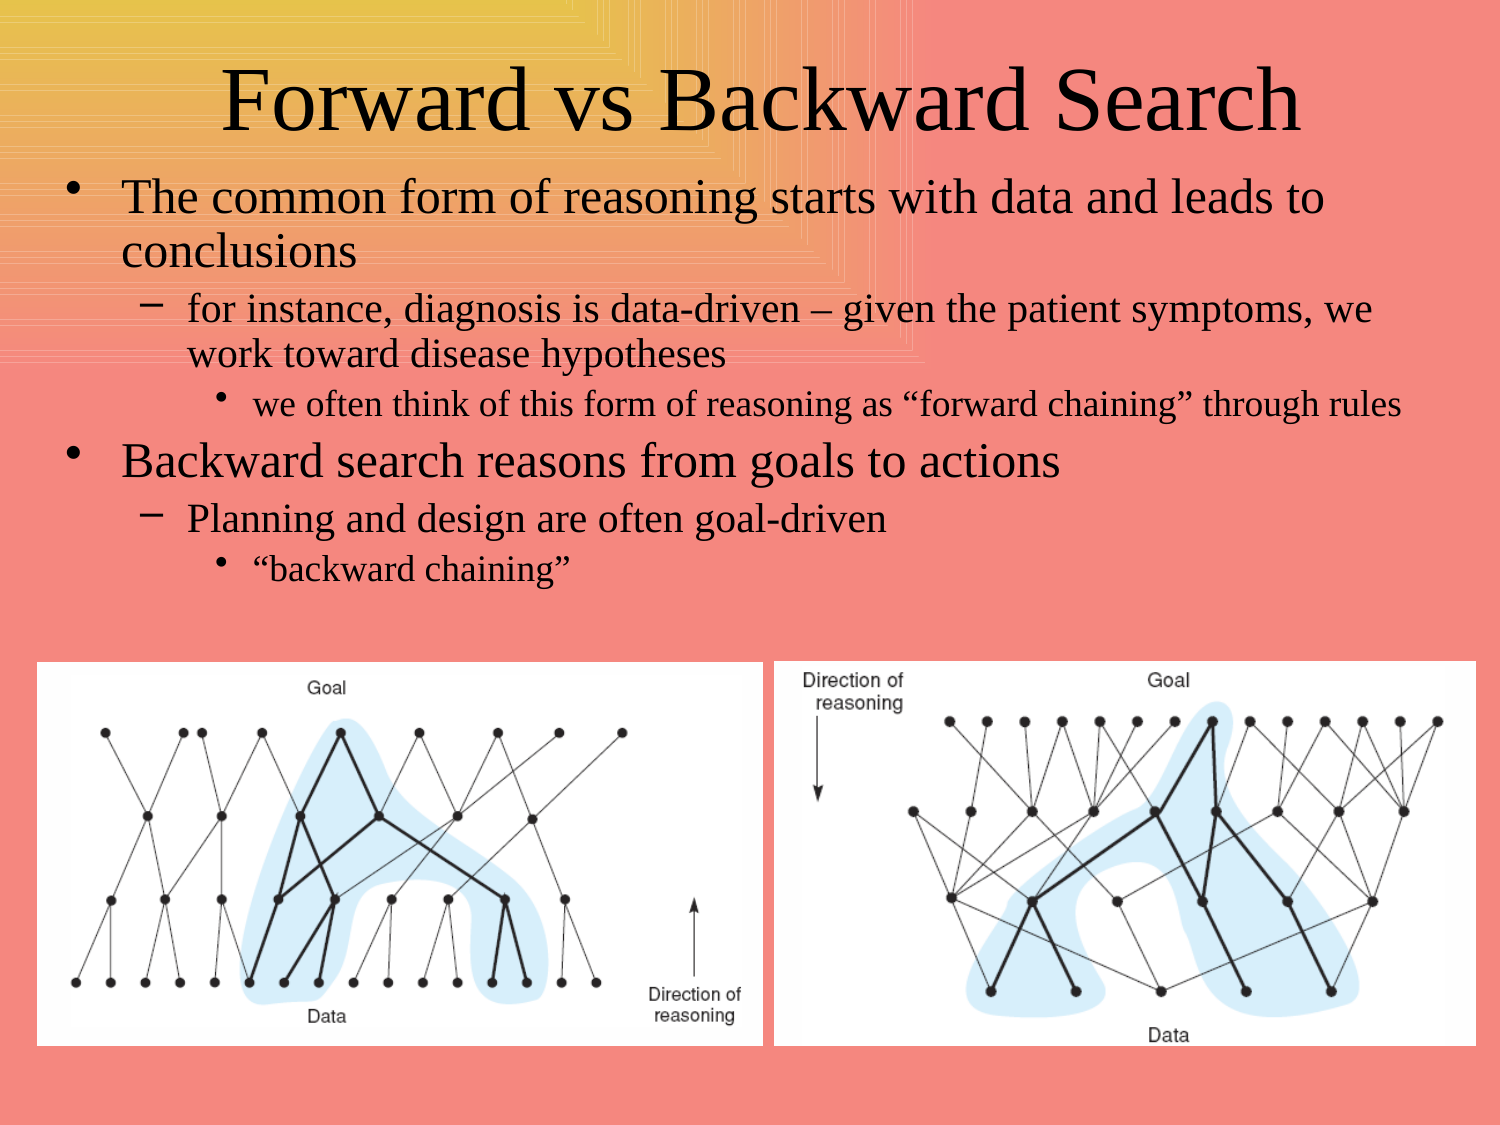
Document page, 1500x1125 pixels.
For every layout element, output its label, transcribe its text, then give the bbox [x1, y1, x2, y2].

picture [774, 661, 1476, 1047]
title Forward vs Backward Search [125, 0, 1400, 162]
picture [37, 662, 763, 1047]
list The common form of reasoning starts with data and leads to conclusions for instance, diagnosis is data-driven – given the patient symptoms, we work toward disease hypotheses we often think of this form of reasoning as “forward chaining” through rules Backward search reasons from goals to actions Planning and design are often goal-driven “backward chaining” [50, 162, 1450, 625]
